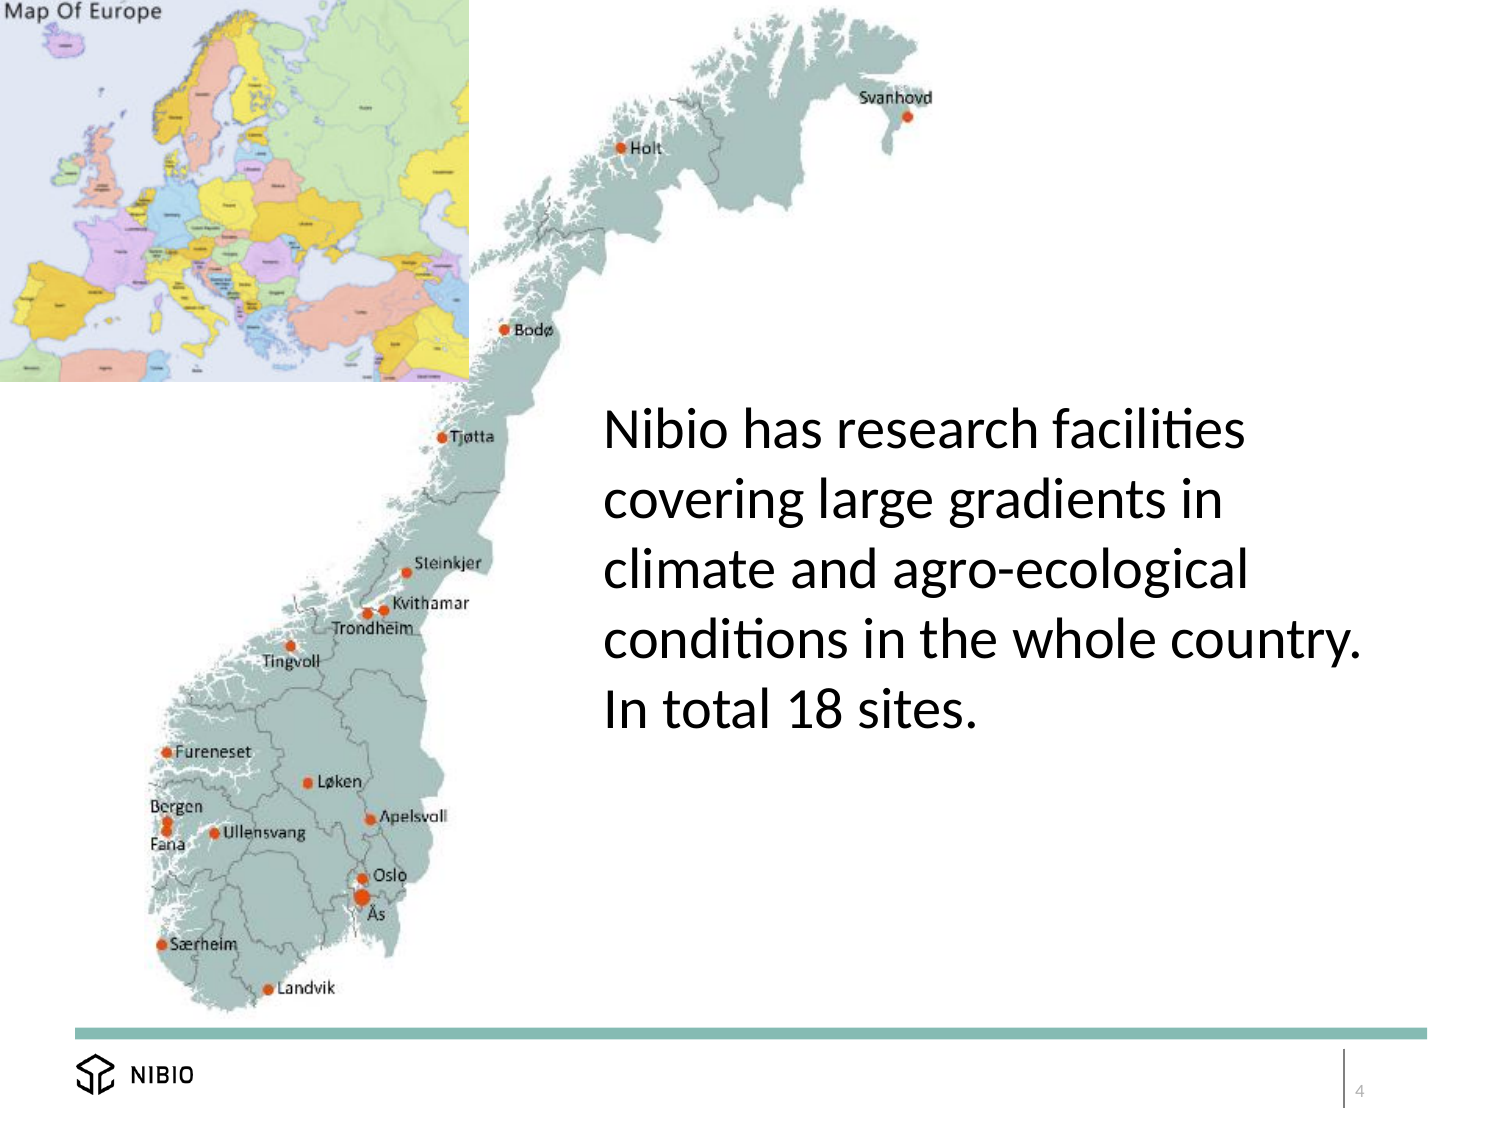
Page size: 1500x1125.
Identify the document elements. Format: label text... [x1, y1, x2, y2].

picture [76, 1053, 193, 1095]
slide_number [135, 1059, 440, 1120]
slide_number 4 [1218, 1059, 1380, 1120]
picture [0, 0, 940, 1025]
text_box Nibio has research facilities covering large gradients in climate and agro-ecological conditions in the whole country. In total 18 sites. [945, 383, 1407, 748]
